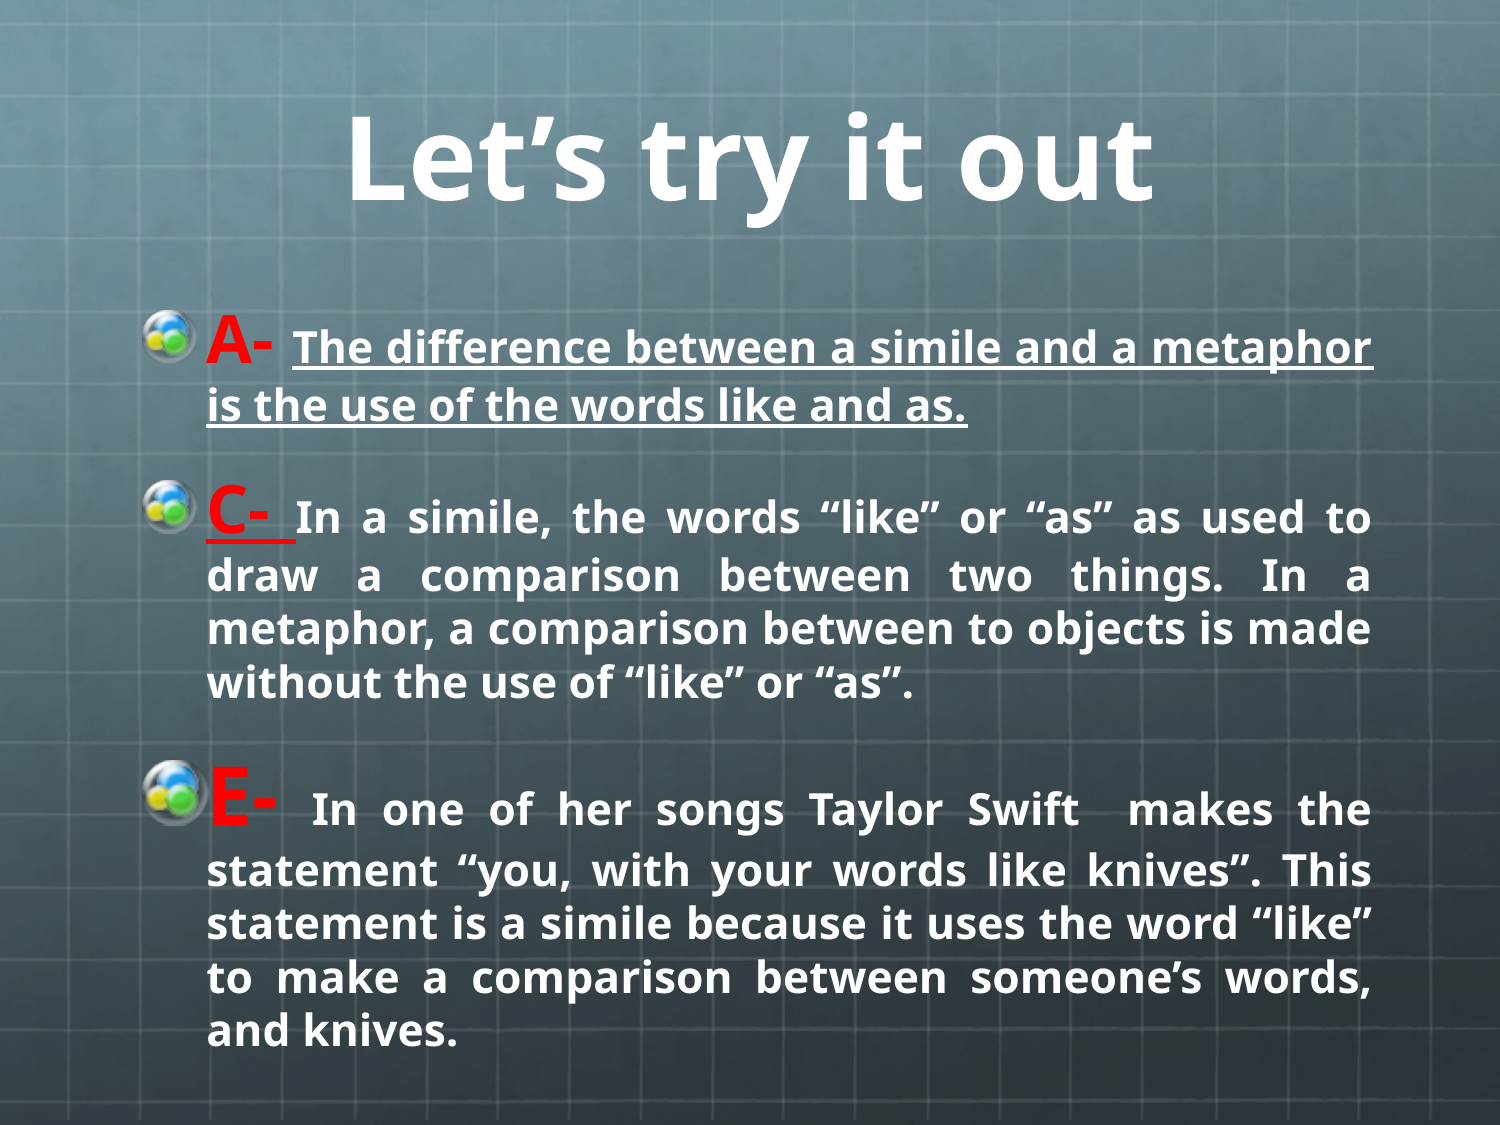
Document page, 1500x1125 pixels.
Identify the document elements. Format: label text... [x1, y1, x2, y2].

title Let’s try it out [127, 17, 1372, 288]
list A- The difference between a simile and a metaphor is the use of the words like and as. C- In a simile, the words “like” or “as” as used to draw a comparison between two things. In a metaphor, a comparison between to objects is made without the use of “like” or “as”. E- In one of her songs Taylor Swift makes the statement “you, with your words like knives”. This statement is a simile because it uses the word “like” to make a comparison between someone’s words, and knives. [127, 288, 1389, 1072]
picture [0, 0, 1500, 1125]
